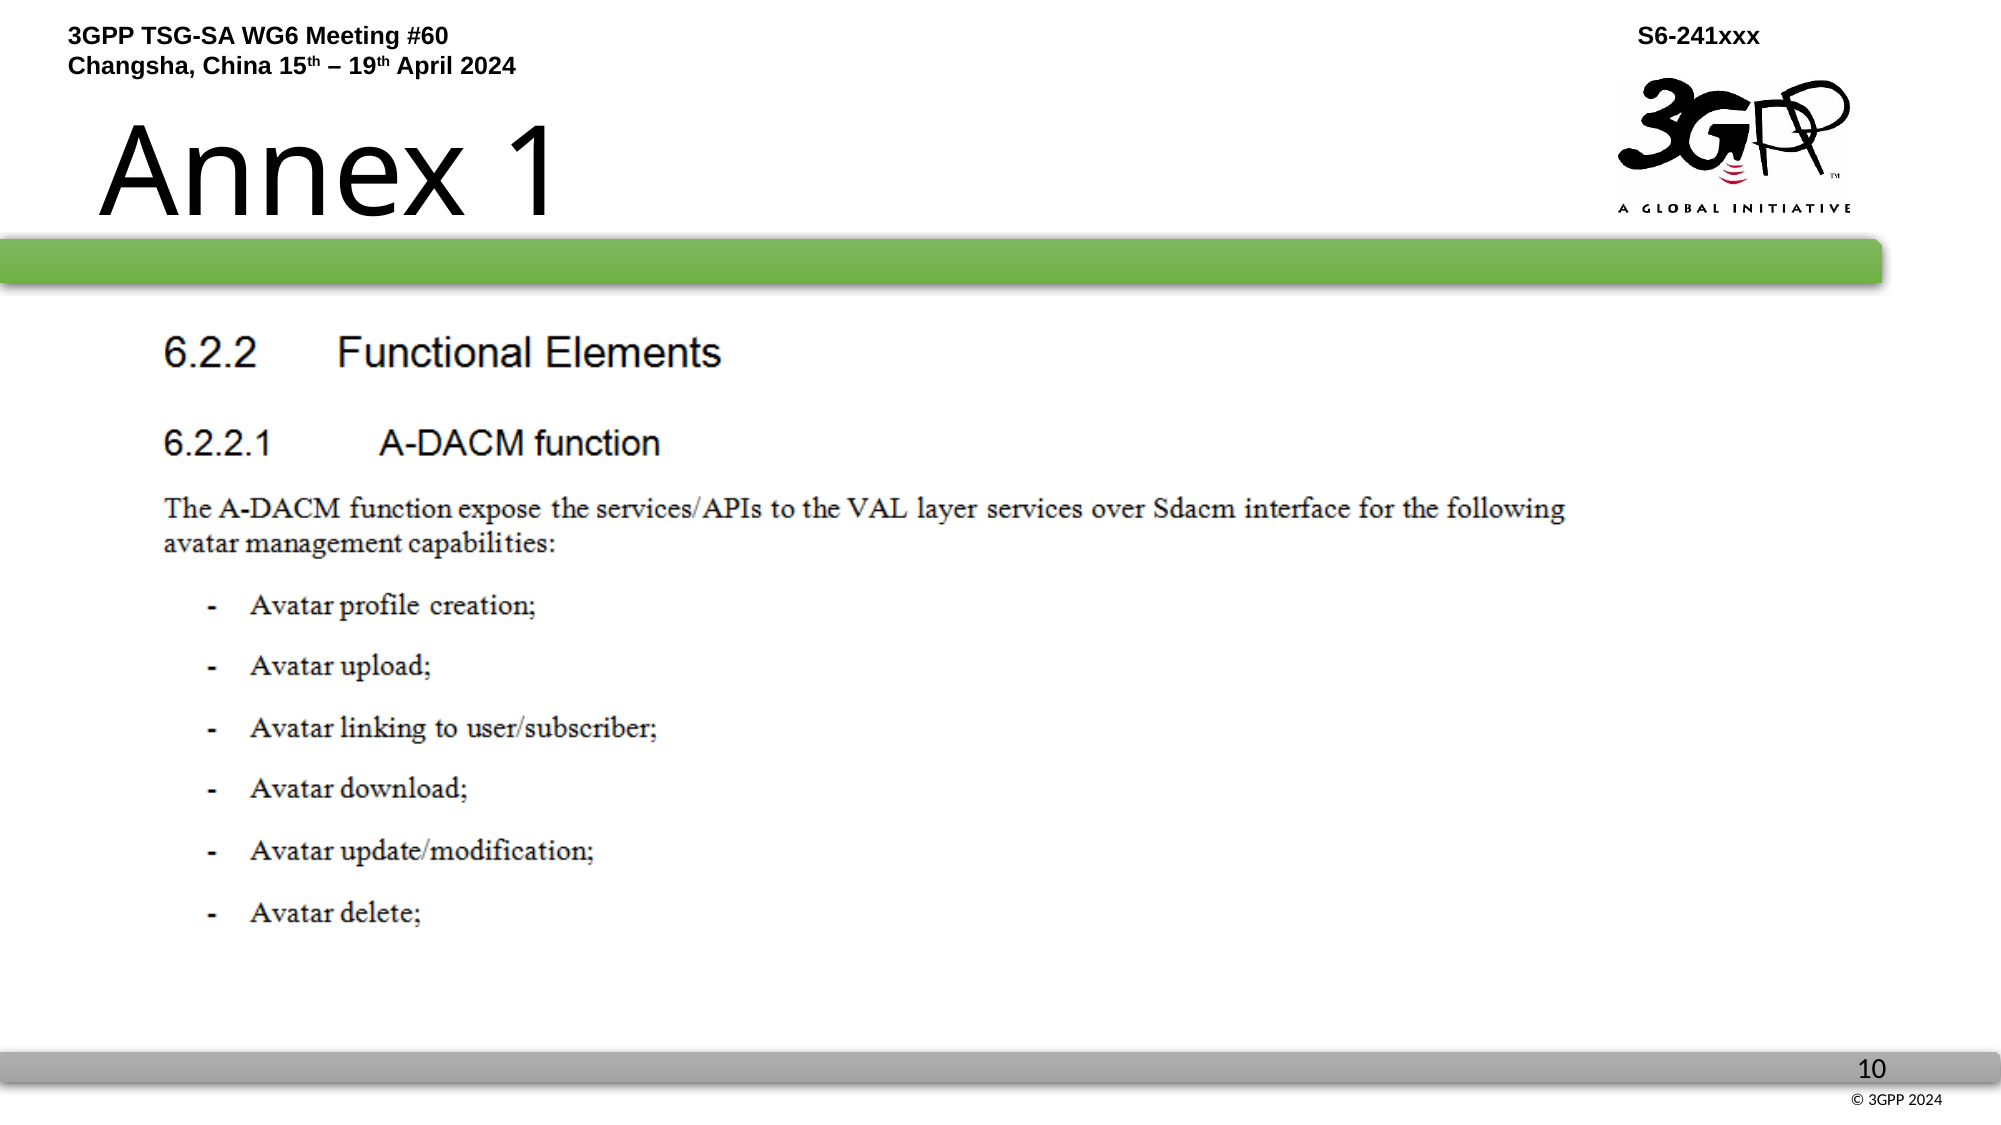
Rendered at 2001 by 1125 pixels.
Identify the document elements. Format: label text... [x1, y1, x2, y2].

picture [144, 320, 1592, 943]
picture [1618, 78, 1850, 213]
title Annex 1 [84, 87, 1810, 251]
